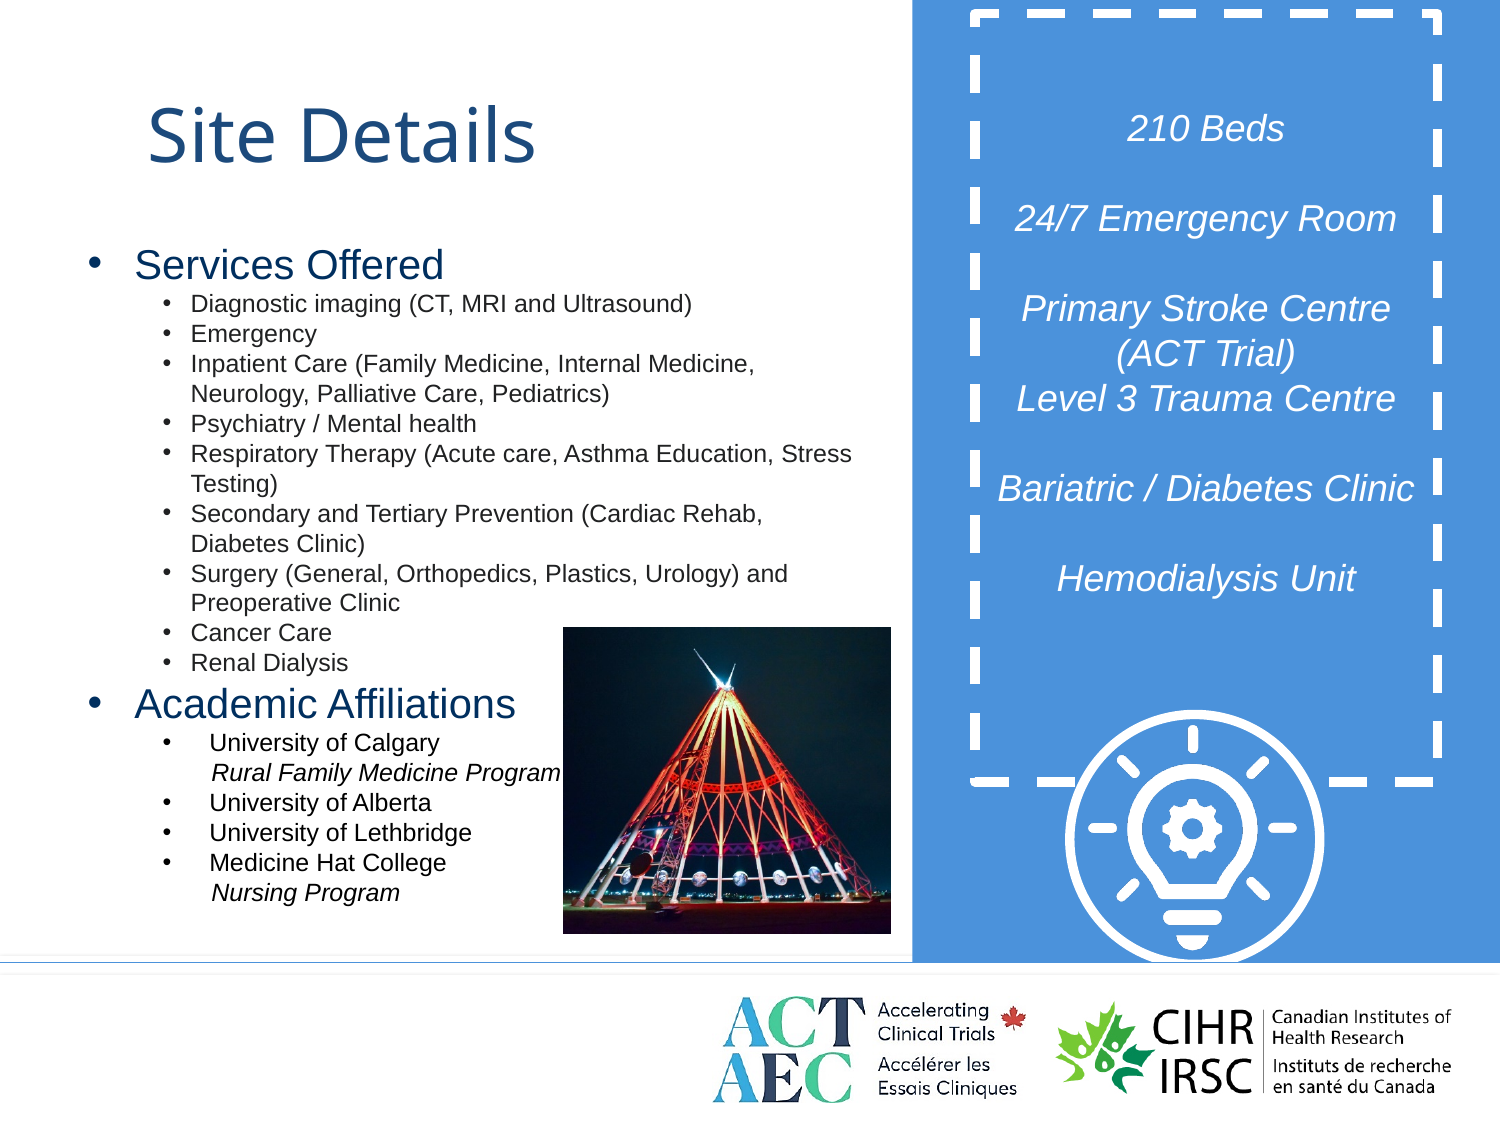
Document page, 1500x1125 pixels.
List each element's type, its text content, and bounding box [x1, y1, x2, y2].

list Services Offered Diagnostic imaging (CT, MRI and Ultrasound) Emergency Inpatient Care (Family Medicine, Internal Medicine, Neurology, Palliative Care, Pediatrics) Psychiatry / Mental health Respiratory Therapy (Acute care, Asthma Education, Stress Testing) Secondary and Tertiary Prevention (Cardiac Rehab, Diabetes Clinic) Surgery (General, Orthopedics, Plastics, Urology) and Preoperative Clinic Cancer Care Renal Dialysis Academic Affiliations University of Calgary Rural Family Medicine Program University of Alberta University of Lethbridge Medicine Hat College Nursing Program [87, 237, 861, 961]
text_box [1069, 714, 1320, 961]
picture [563, 627, 891, 934]
title Site Details [147, 87, 1353, 163]
list 210 Beds 24/7 Emergency Room Primary Stroke Centre (ACT Trial) Level 3 Trauma Centre Bariatric / Diabetes Clinic Hemodialysis Unit [975, 13, 1438, 782]
picture [1050, 997, 1468, 1102]
text_box [910, 0, 1500, 962]
picture [712, 996, 1026, 1103]
